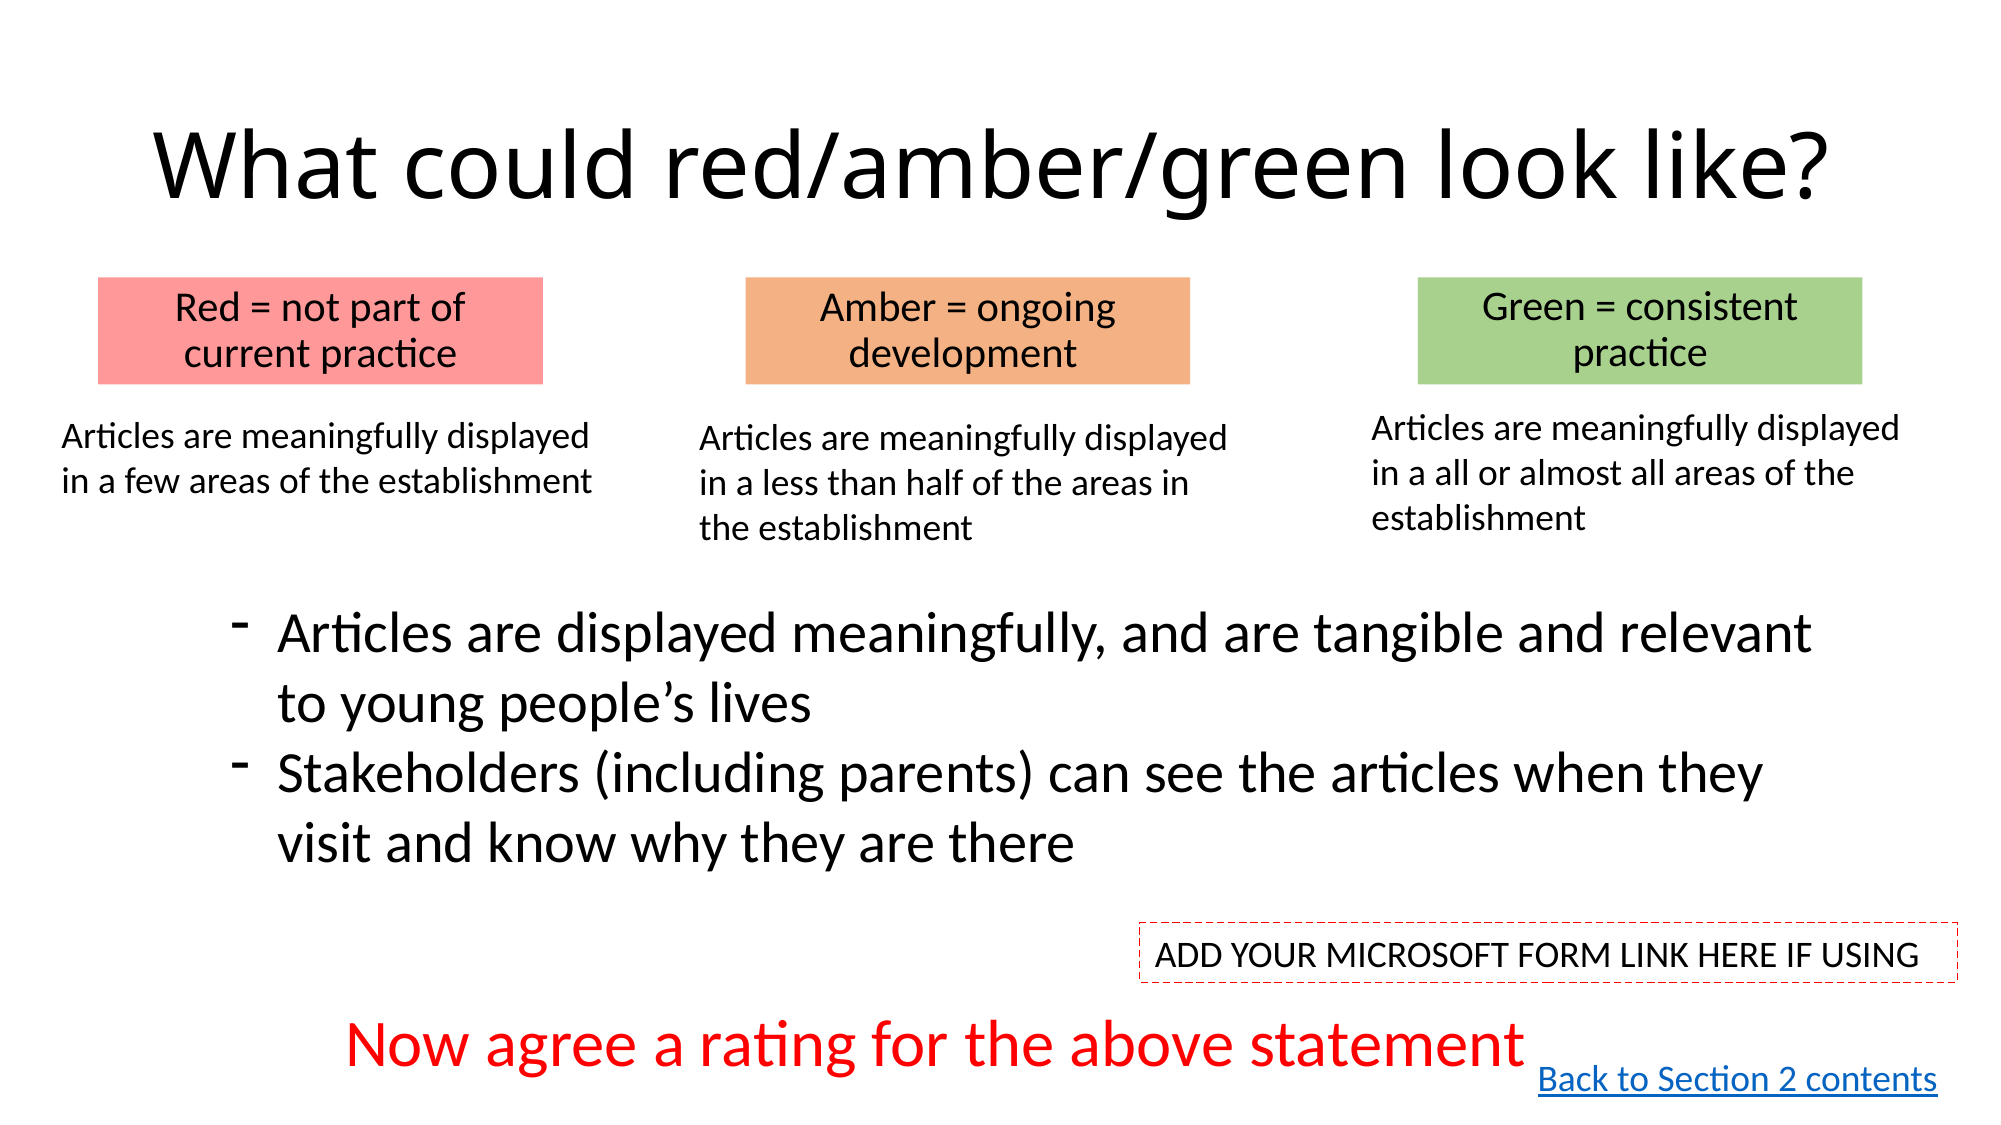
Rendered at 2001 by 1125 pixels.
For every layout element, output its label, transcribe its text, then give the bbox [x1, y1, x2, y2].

text_box Back to Section 2 contents [1522, 1046, 2000, 1107]
text_box Articles are meaningfully displayed in a all or almost all areas of the establishment [1356, 396, 1924, 546]
text_box Now agree a rating for the above statement [330, 992, 1958, 1088]
text_box Red = not part of current practice [98, 277, 543, 385]
text_box Articles are displayed meaningfully, and are tangible and relevant to young people’s lives Stakeholders (including parents) can see the articles when they visit and know why they are there [215, 586, 1841, 881]
text_box Green = consistent practice [1417, 277, 1863, 385]
text_box Articles are meaningfully displayed in a less than half of the areas in the establishment [684, 405, 1252, 586]
text_box Amber = ongoing development [745, 277, 1191, 385]
text_box Articles are meaningfully displayed in a few areas of the establishment [46, 403, 614, 508]
text_box ADD YOUR MICROSOFT FORM LINK HERE IF USING [1139, 922, 1958, 983]
title What could red/amber/green look like? [137, 59, 1863, 278]
